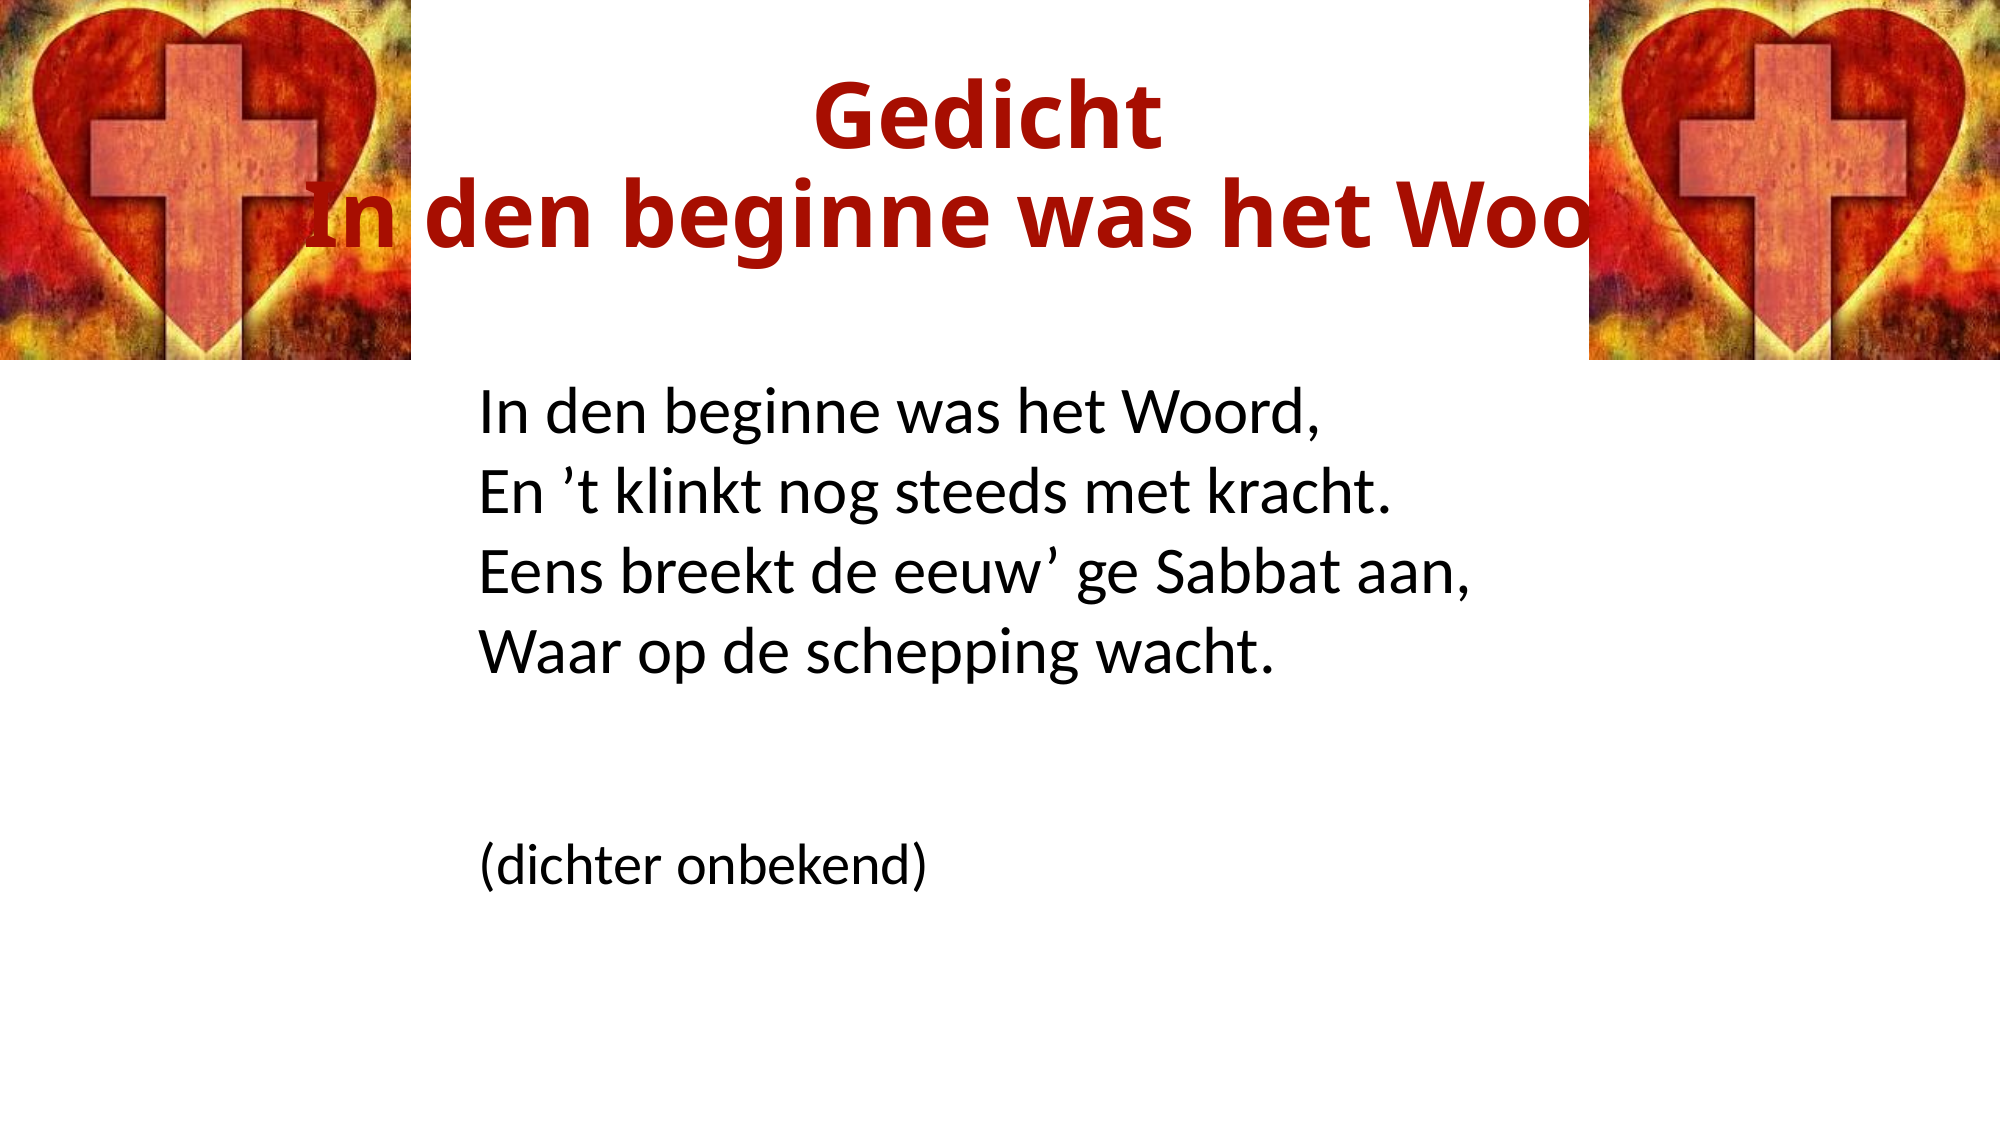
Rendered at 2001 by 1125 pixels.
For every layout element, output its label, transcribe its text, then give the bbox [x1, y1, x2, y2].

title Gedicht In den beginne was het Woord [411, 59, 1589, 278]
text_box In den beginne was het Woord, En ’t klinkt nog steeds met kracht. Eens breekt de eeuw’ ge Sabbat aan, Waar op de schepping wacht. (dichter onbekend) [88, 359, 1950, 904]
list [1589, 0, 2000, 360]
picture [0, 0, 411, 360]
